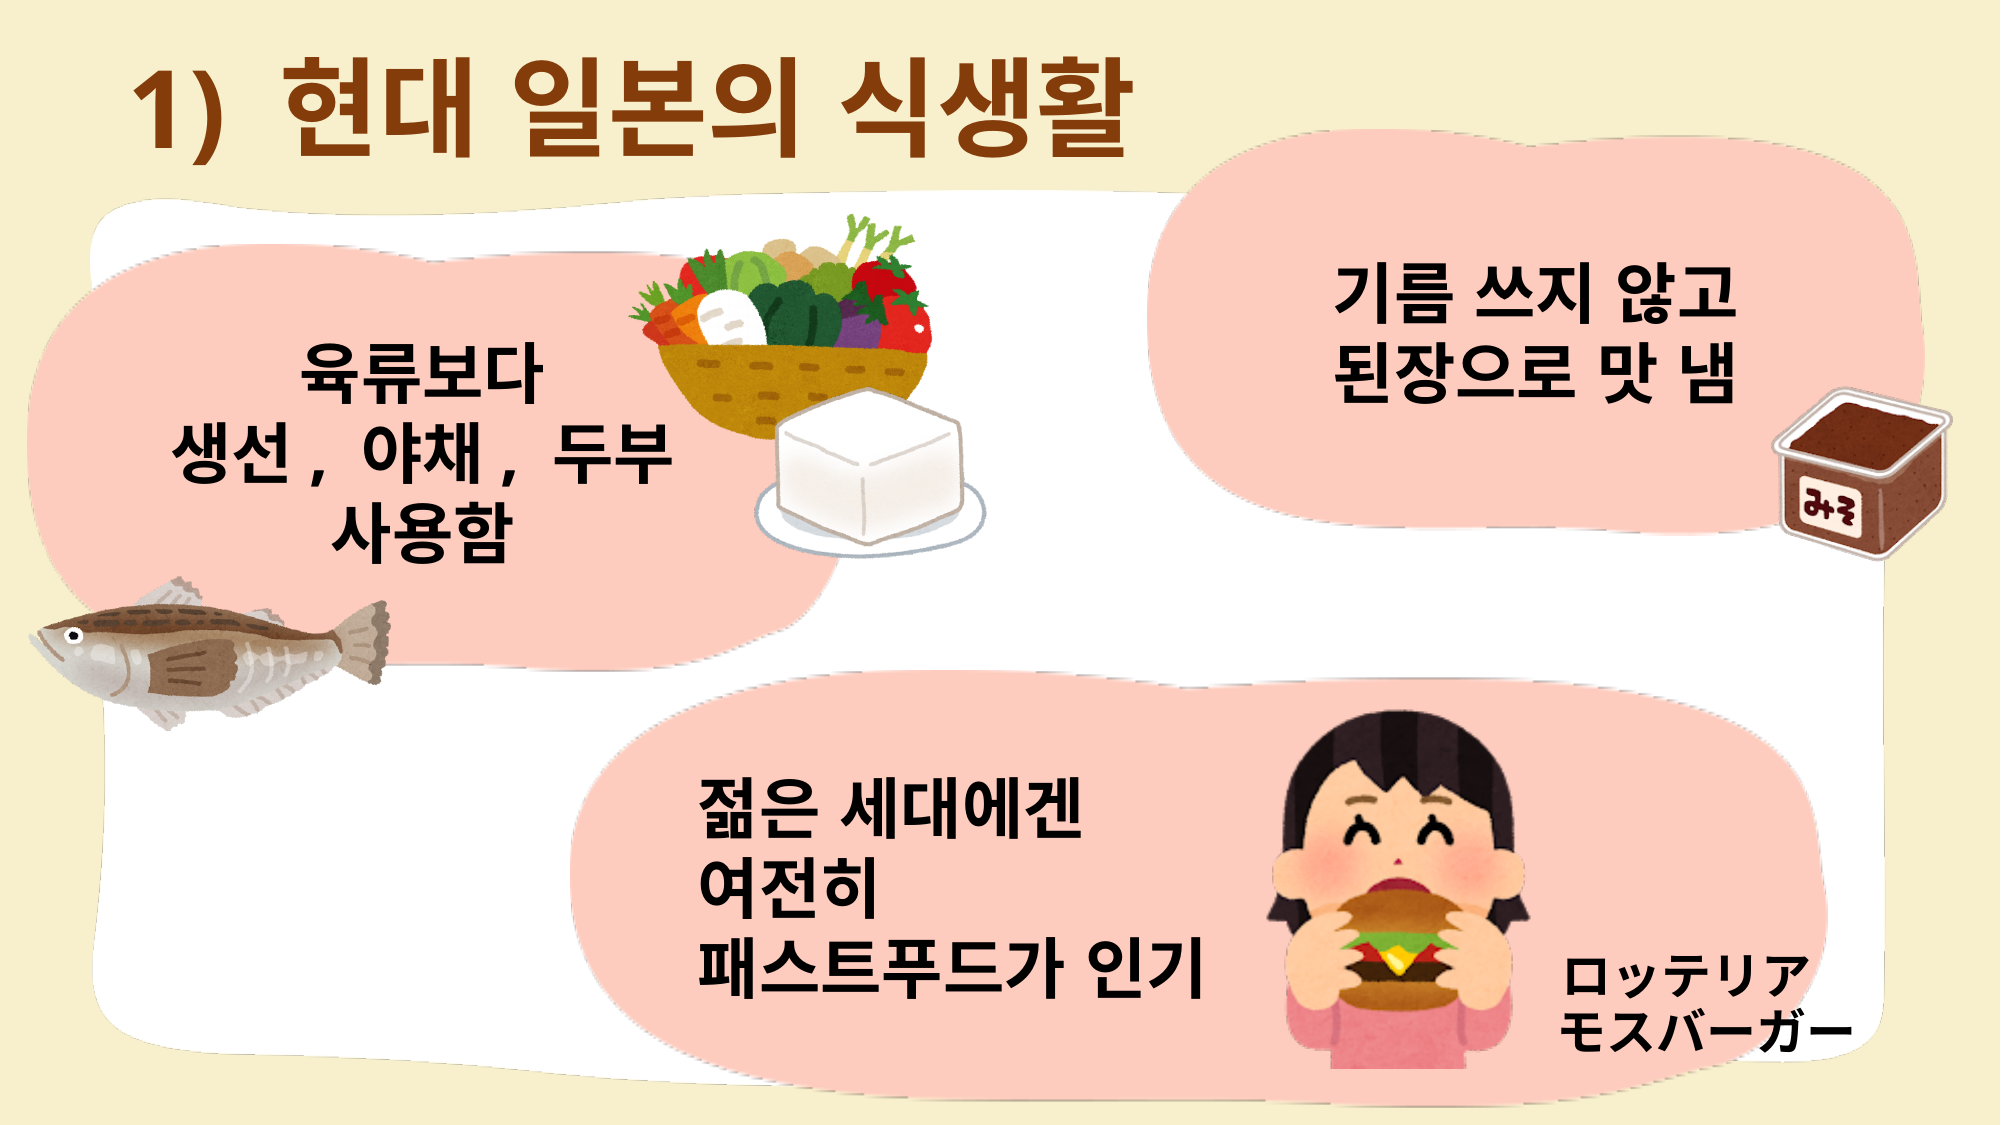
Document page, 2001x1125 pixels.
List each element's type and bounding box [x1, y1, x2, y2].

text_box [90, 190, 1910, 1087]
text_box [1147, 129, 1925, 536]
text_box [26, 244, 853, 675]
picture [0, 0, 2000, 1125]
text_box [570, 670, 1828, 1111]
